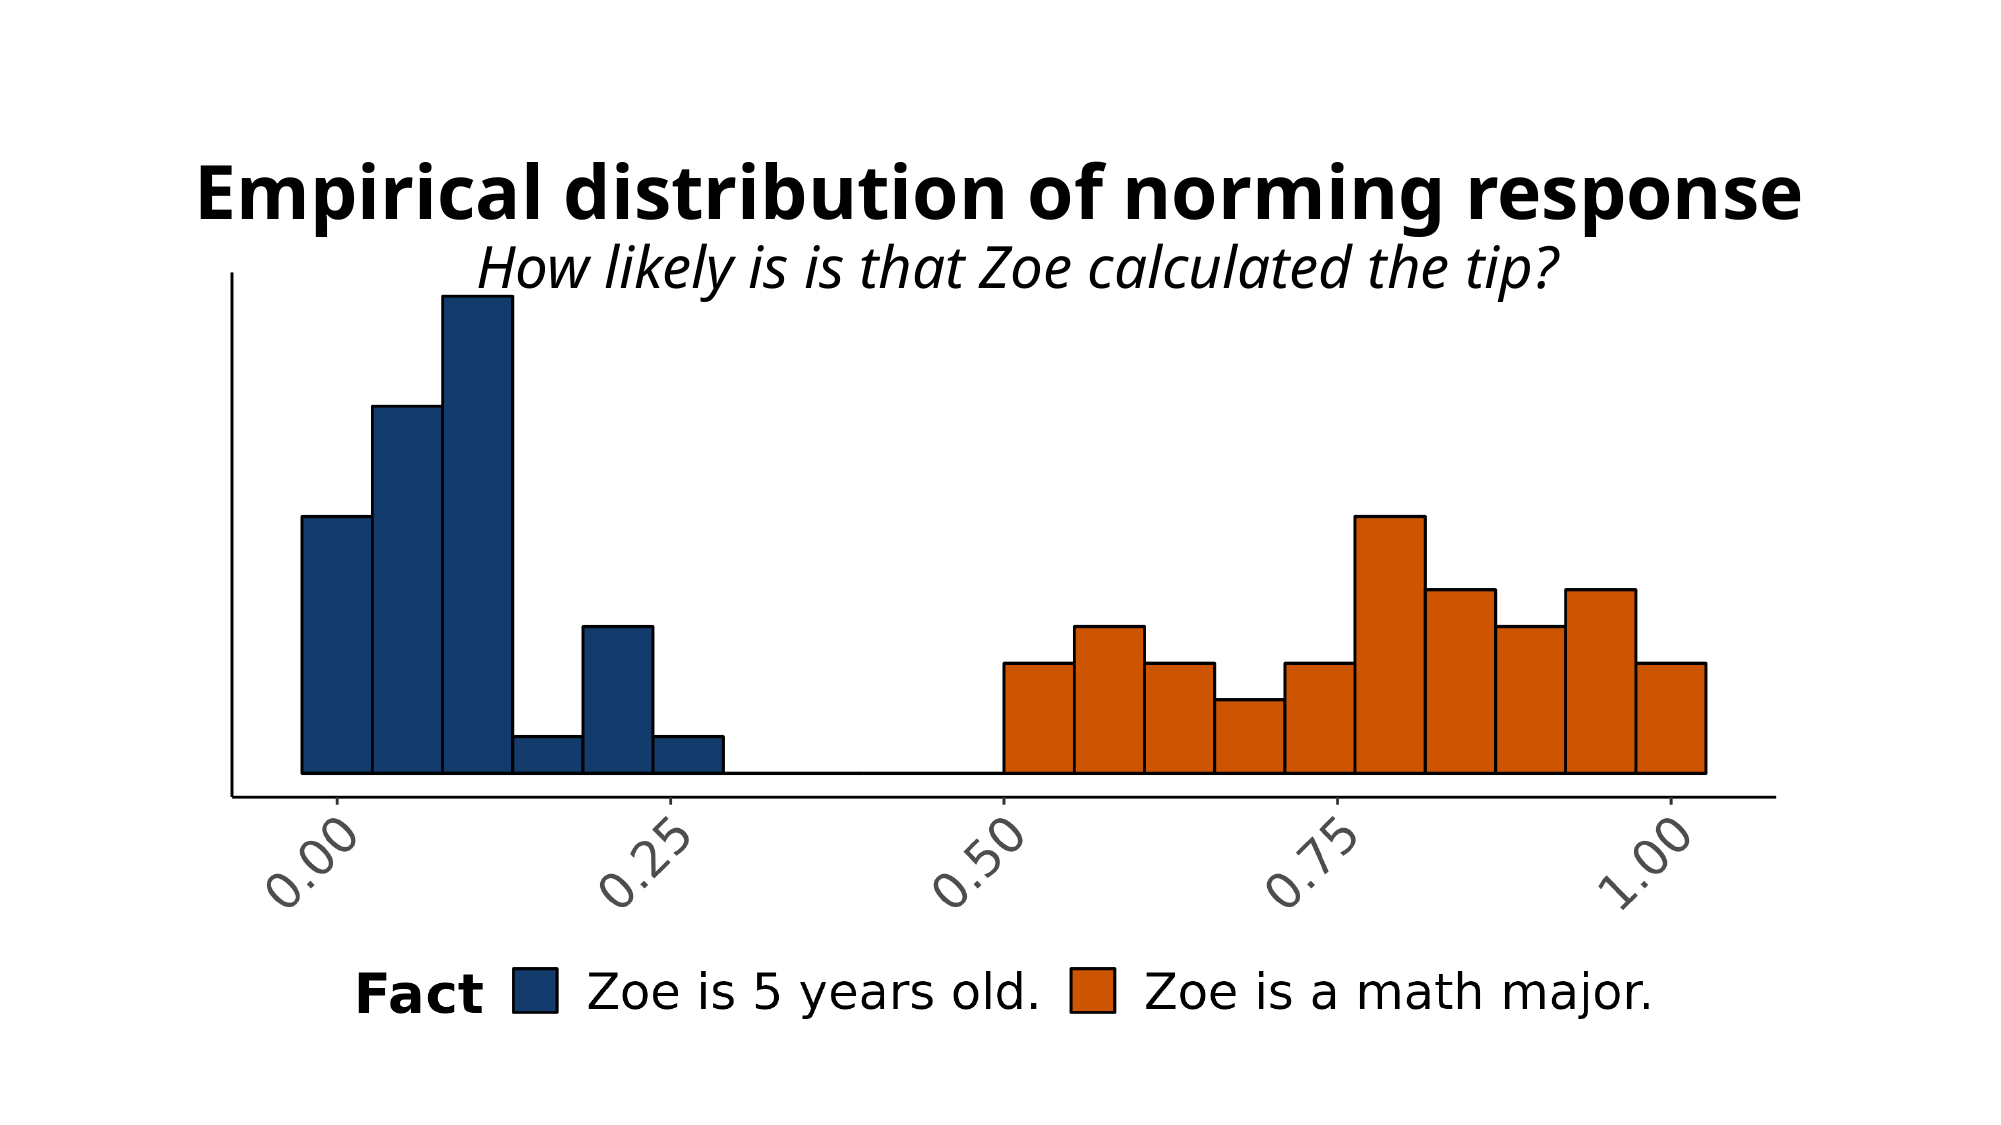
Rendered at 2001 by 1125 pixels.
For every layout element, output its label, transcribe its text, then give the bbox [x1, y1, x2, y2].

picture [209, 257, 1791, 1048]
text_box Empirical distribution of norming response [0, 137, 2000, 243]
text_box How likely is is that Zoe calculated the tip? [24, 223, 2000, 308]
